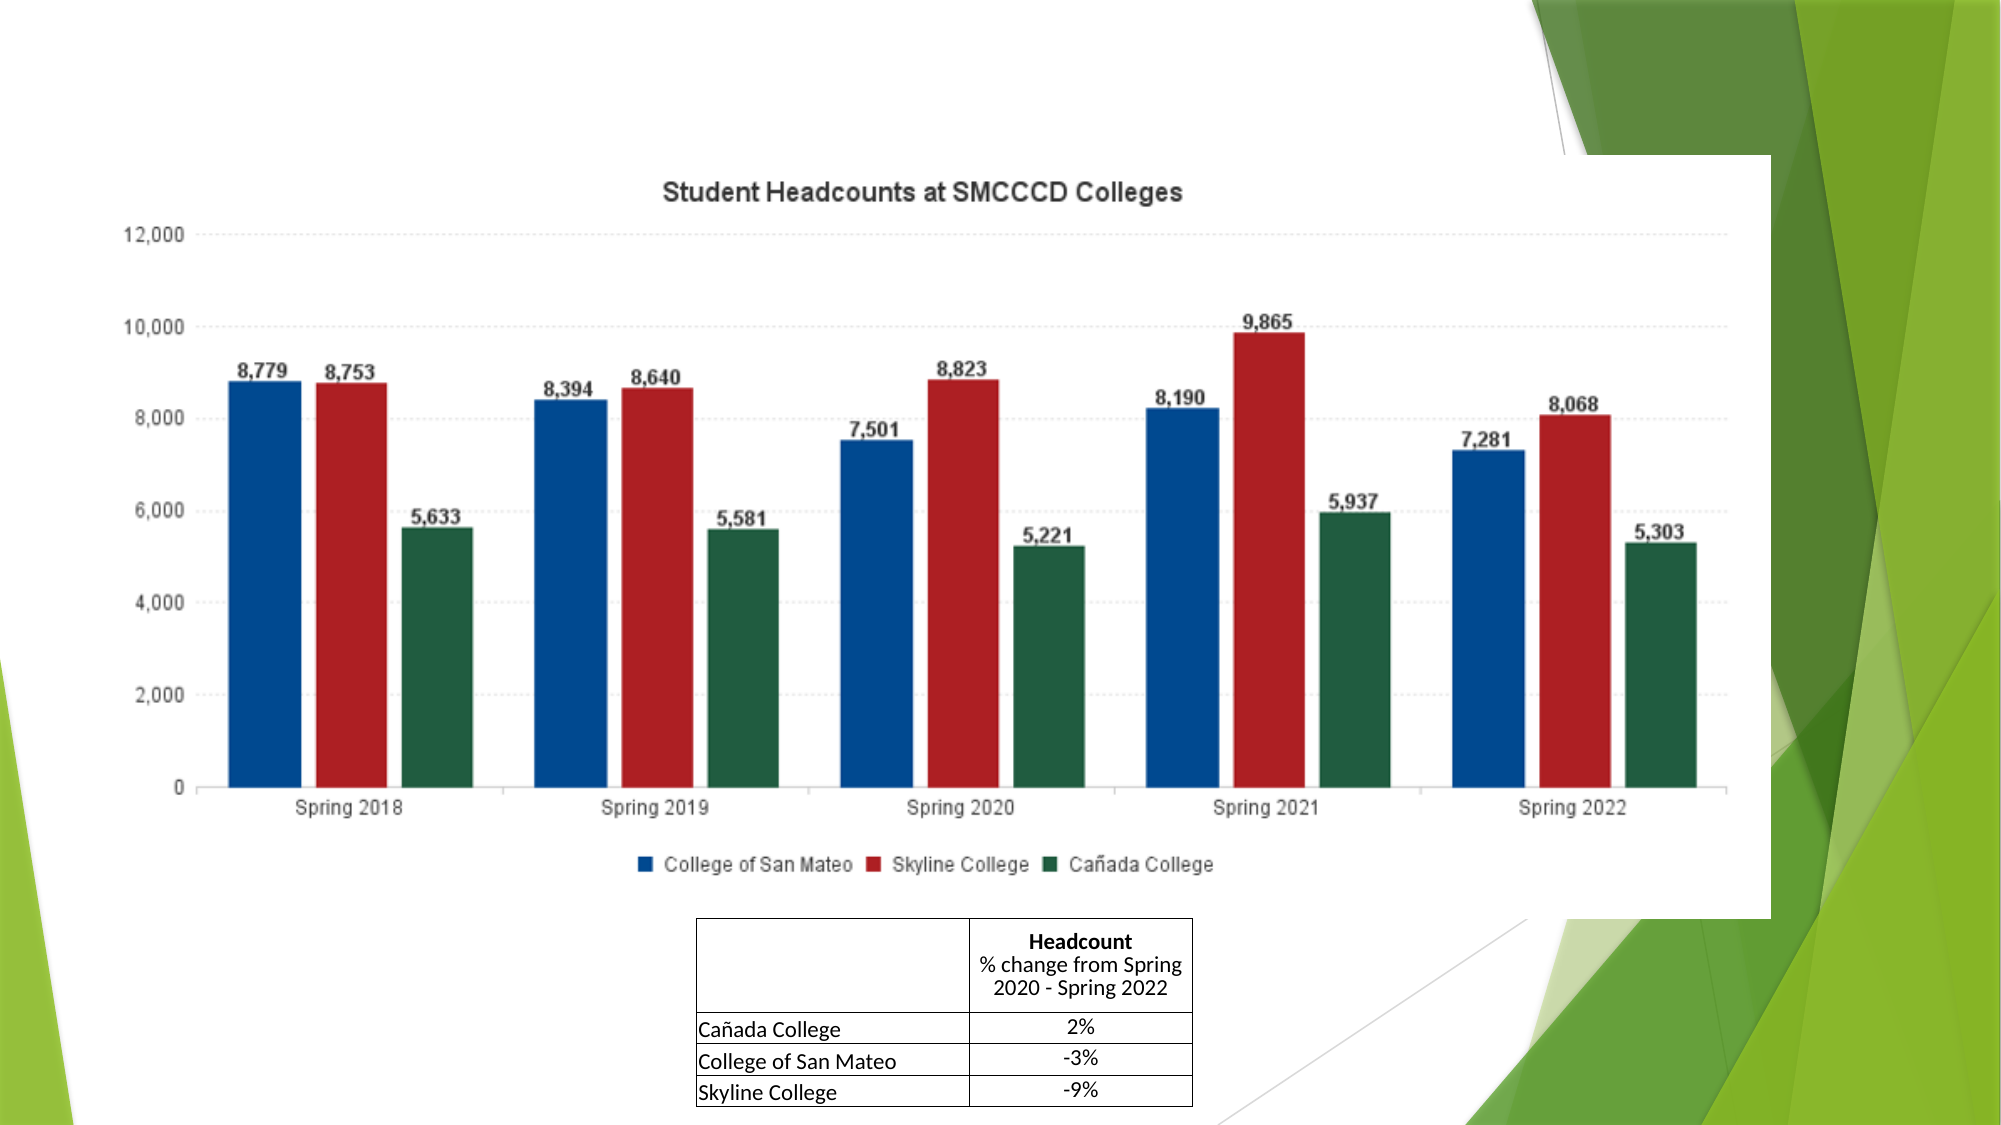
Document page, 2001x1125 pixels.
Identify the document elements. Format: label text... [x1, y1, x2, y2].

table_cell -3% [970, 1044, 1192, 1075]
table_cell -9% [970, 1076, 1192, 1106]
table_cell 2% [970, 1013, 1192, 1043]
picture [118, 154, 1771, 920]
table_header Headcount % change from Spring 2020 - Spring 2022 [970, 931, 1192, 1012]
table_cell College of San Mateo [697, 1044, 969, 1075]
table_cell Cañada College [697, 1013, 969, 1043]
table_header [697, 931, 969, 1012]
table_cell Skyline College [697, 1076, 969, 1106]
